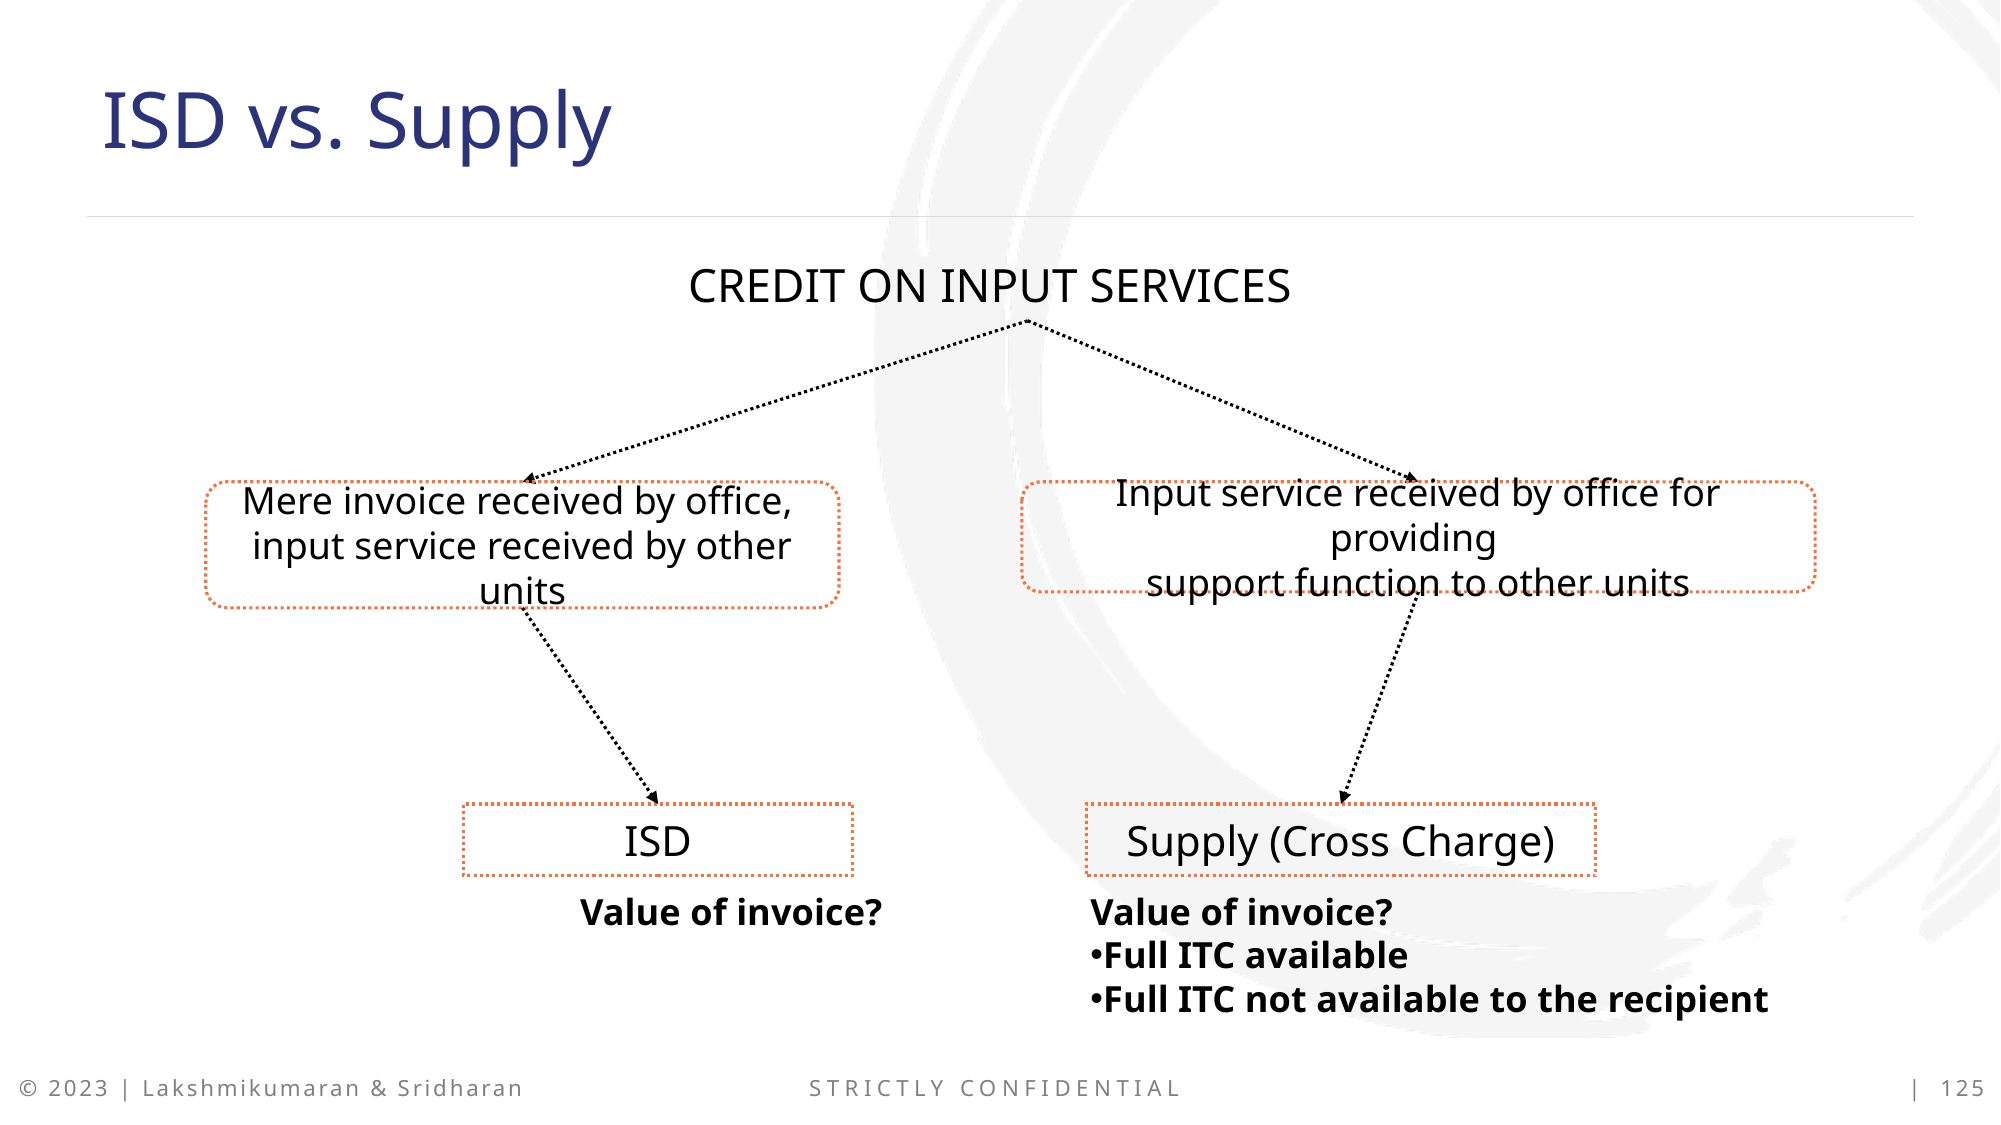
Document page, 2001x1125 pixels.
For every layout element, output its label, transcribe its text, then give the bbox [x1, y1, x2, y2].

list ISD vs. Supply [87, 74, 1915, 201]
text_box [522, 320, 1027, 482]
text_box Input service received by office for providing support function to other units [1020, 480, 1817, 593]
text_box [522, 607, 659, 805]
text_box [1027, 320, 1419, 482]
text_box Supply (Cross Charge) [1085, 803, 1597, 877]
text_box ISD [462, 803, 854, 877]
text_box Mere invoice received by office, input service received by other units [204, 480, 841, 609]
text_box Value of invoice? Full ITC available Full ITC not available to the recipient [1075, 881, 1858, 1027]
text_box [1340, 591, 1419, 805]
text_box Value of invoice? [565, 881, 919, 940]
text_box CREDIT ON INPUT SERVICES [673, 248, 1383, 320]
